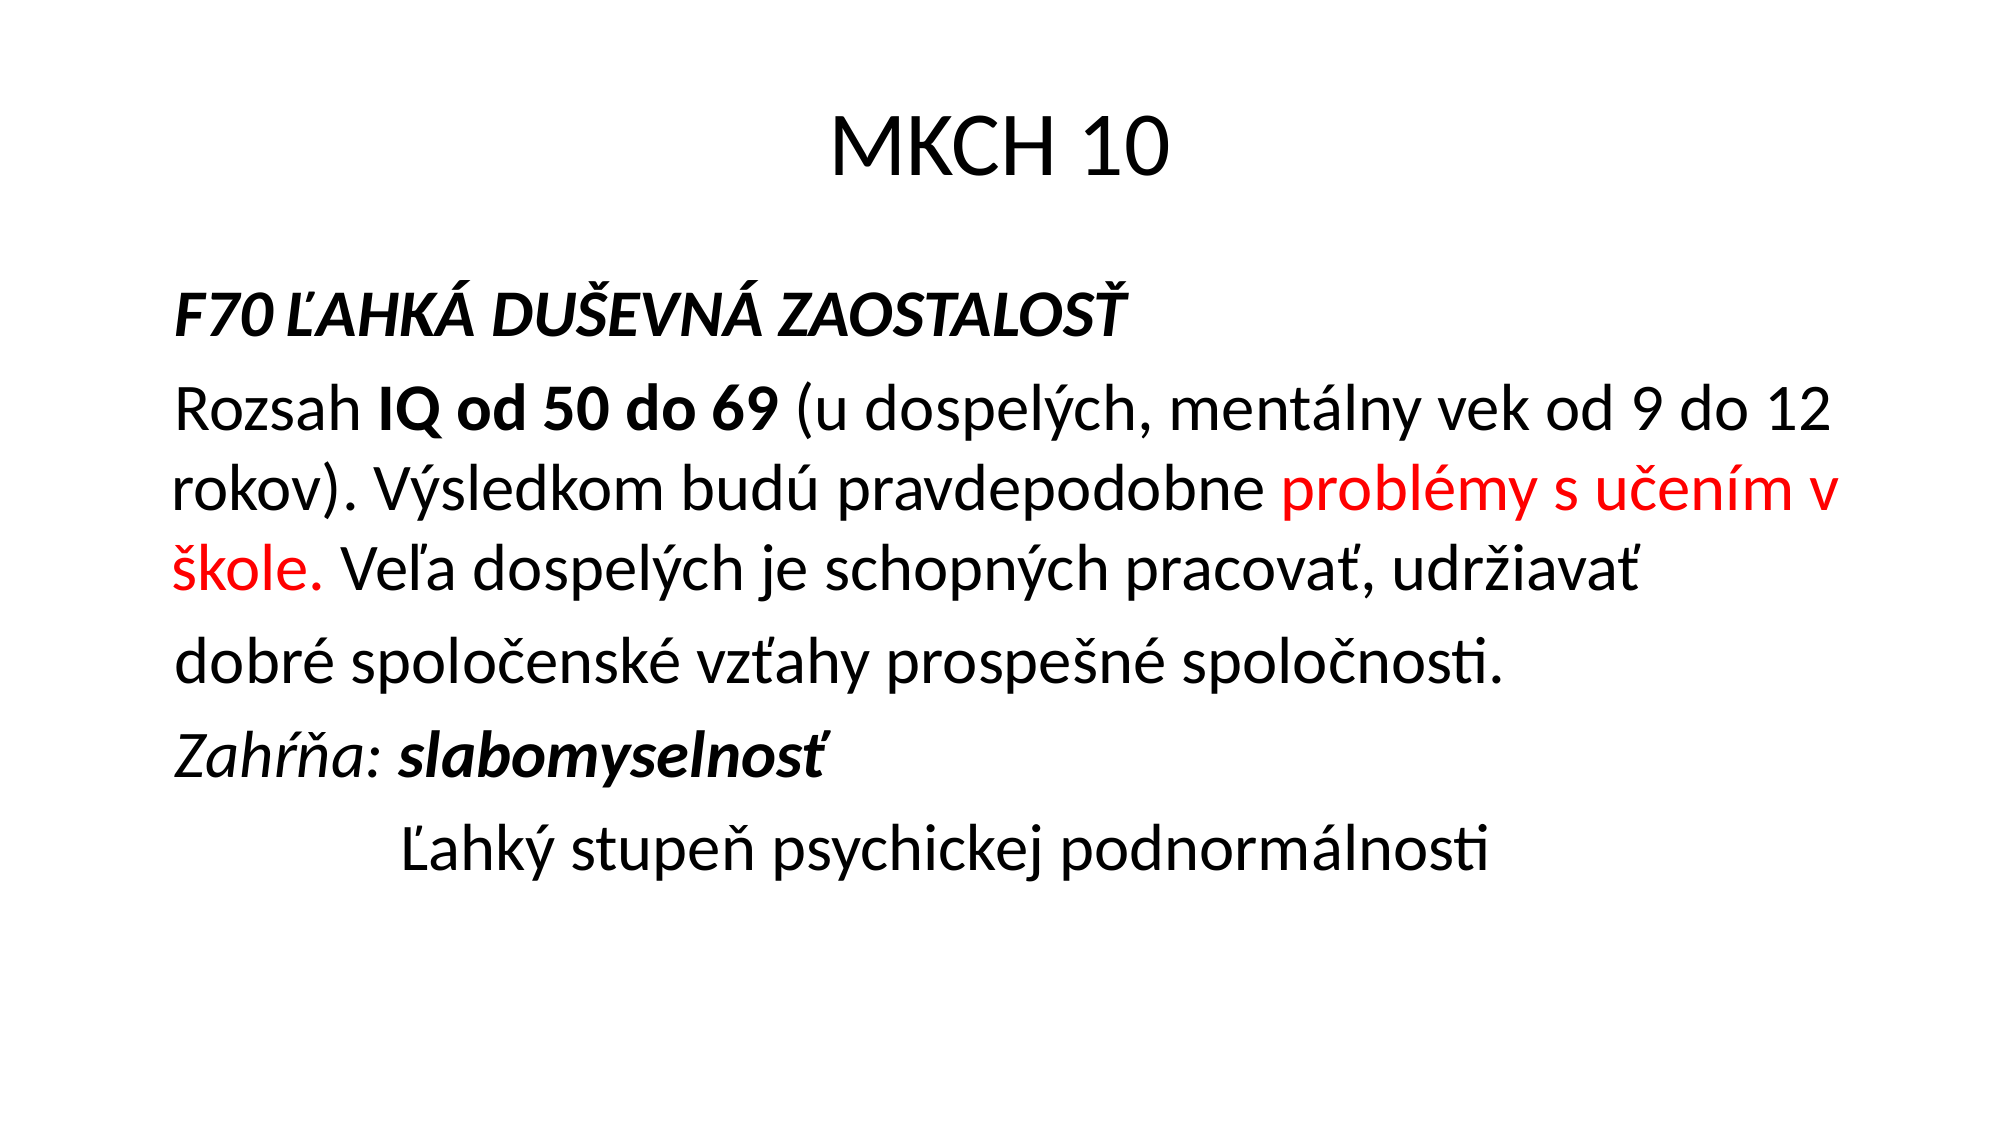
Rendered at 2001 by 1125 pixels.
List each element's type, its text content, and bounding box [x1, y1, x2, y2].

list F70 ĽAHKÁ DUŠEVNÁ ZAOSTALOSŤ Rozsah IQ od 50 do 69 (u dospelých, mentálny vek od 9 do 12 rokov). Výsledkom budú pravdepodobne problémy s učením v škole. Veľa dospelých je schopných pracovať, udržiavať dobré spoločenské vzťahy prospešné spoločnosti. Zahŕňa: slabomyselnosť Ľahký stupeň psychickej podnormálnosti [99, 262, 1900, 1005]
title MKCH 10 [99, 45, 1900, 233]
